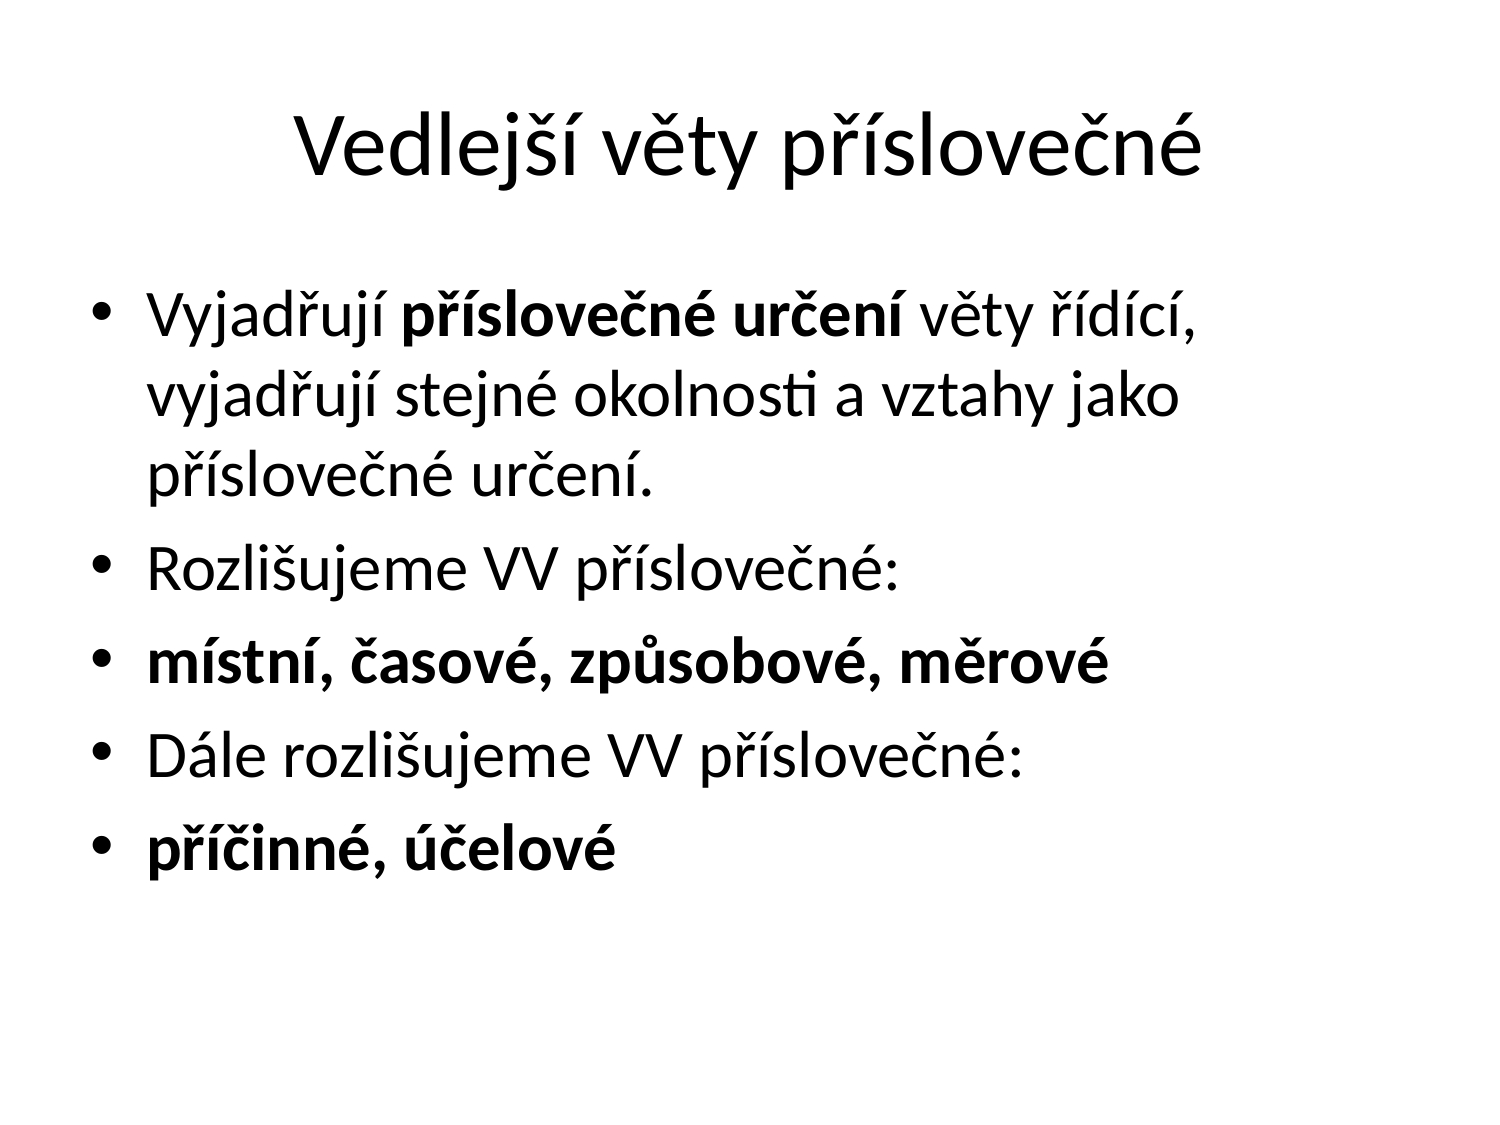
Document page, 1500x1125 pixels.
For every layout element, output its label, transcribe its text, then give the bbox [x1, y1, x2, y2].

list Vyjadřují příslovečné určení věty řídící, vyjadřují stejné okolnosti a vztahy jako příslovečné určení. Rozlišujeme VV příslovečné: místní, časové, způsobové, měrové Dále rozlišujeme VV příslovečné: příčinné, účelové [75, 262, 1425, 1005]
title Vedlejší věty příslovečné [75, 45, 1425, 233]
